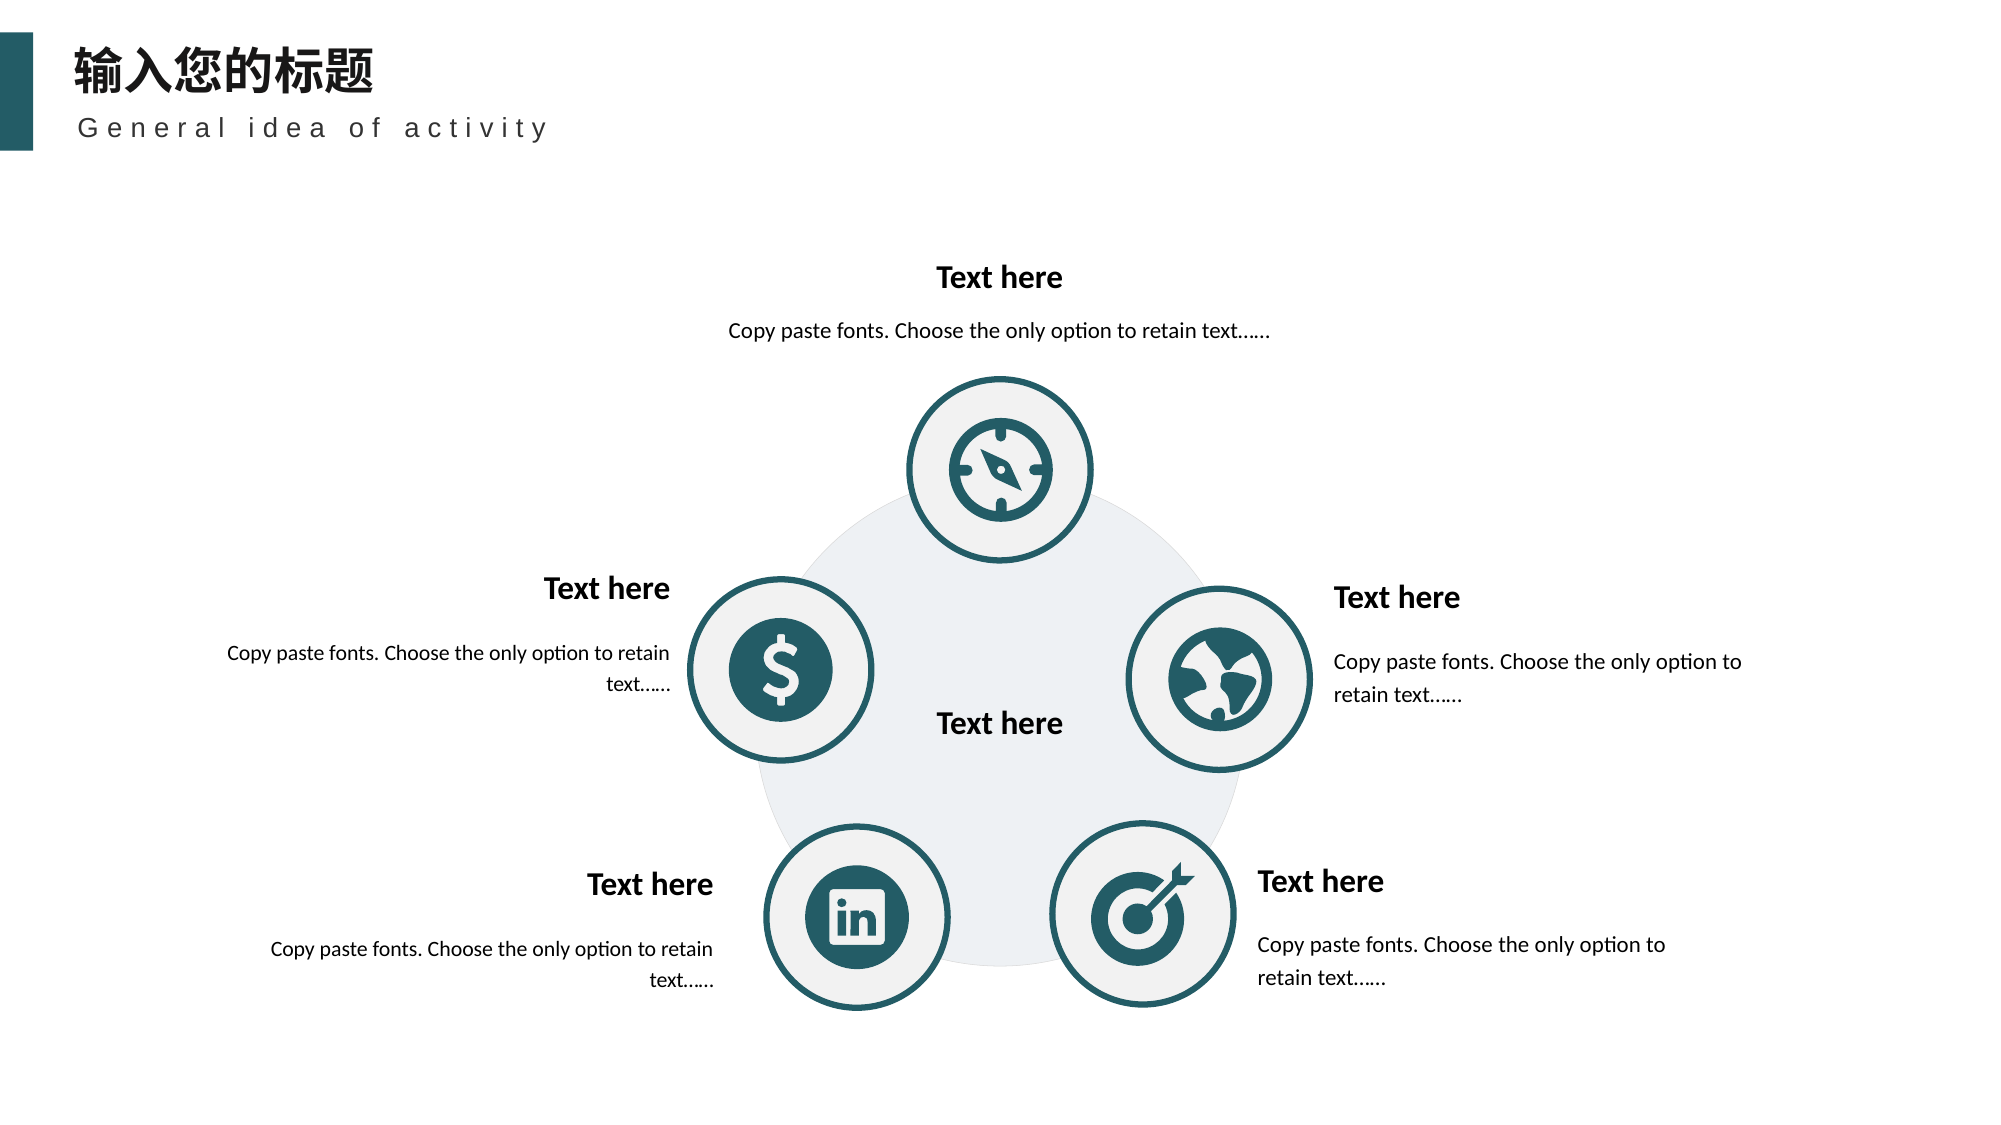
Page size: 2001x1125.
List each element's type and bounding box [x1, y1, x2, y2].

text_box [57, 32, 567, 151]
text_box [0, 31, 34, 152]
text_box [203, 239, 1812, 1012]
